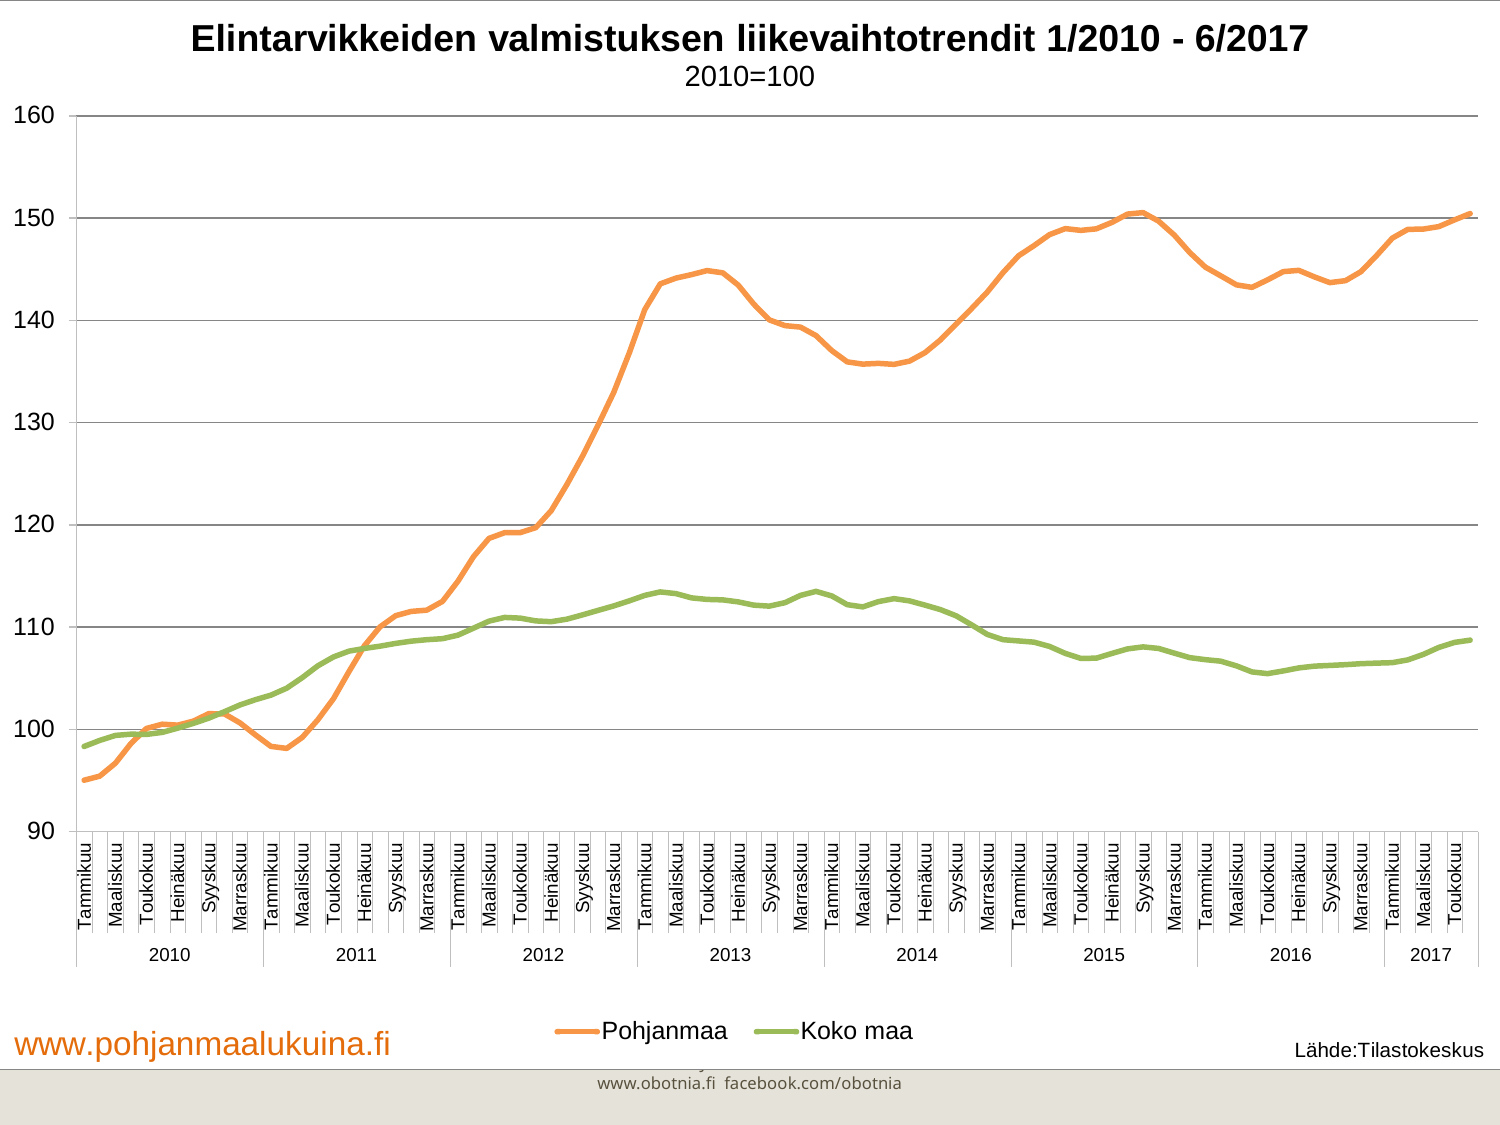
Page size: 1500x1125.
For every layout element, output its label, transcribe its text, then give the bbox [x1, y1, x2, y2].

footer POHJANMAAN LIITTO www.obotnia.fi facebook.com/obotnia [512, 1079, 988, 1103]
picture [0, 0, 1500, 1071]
